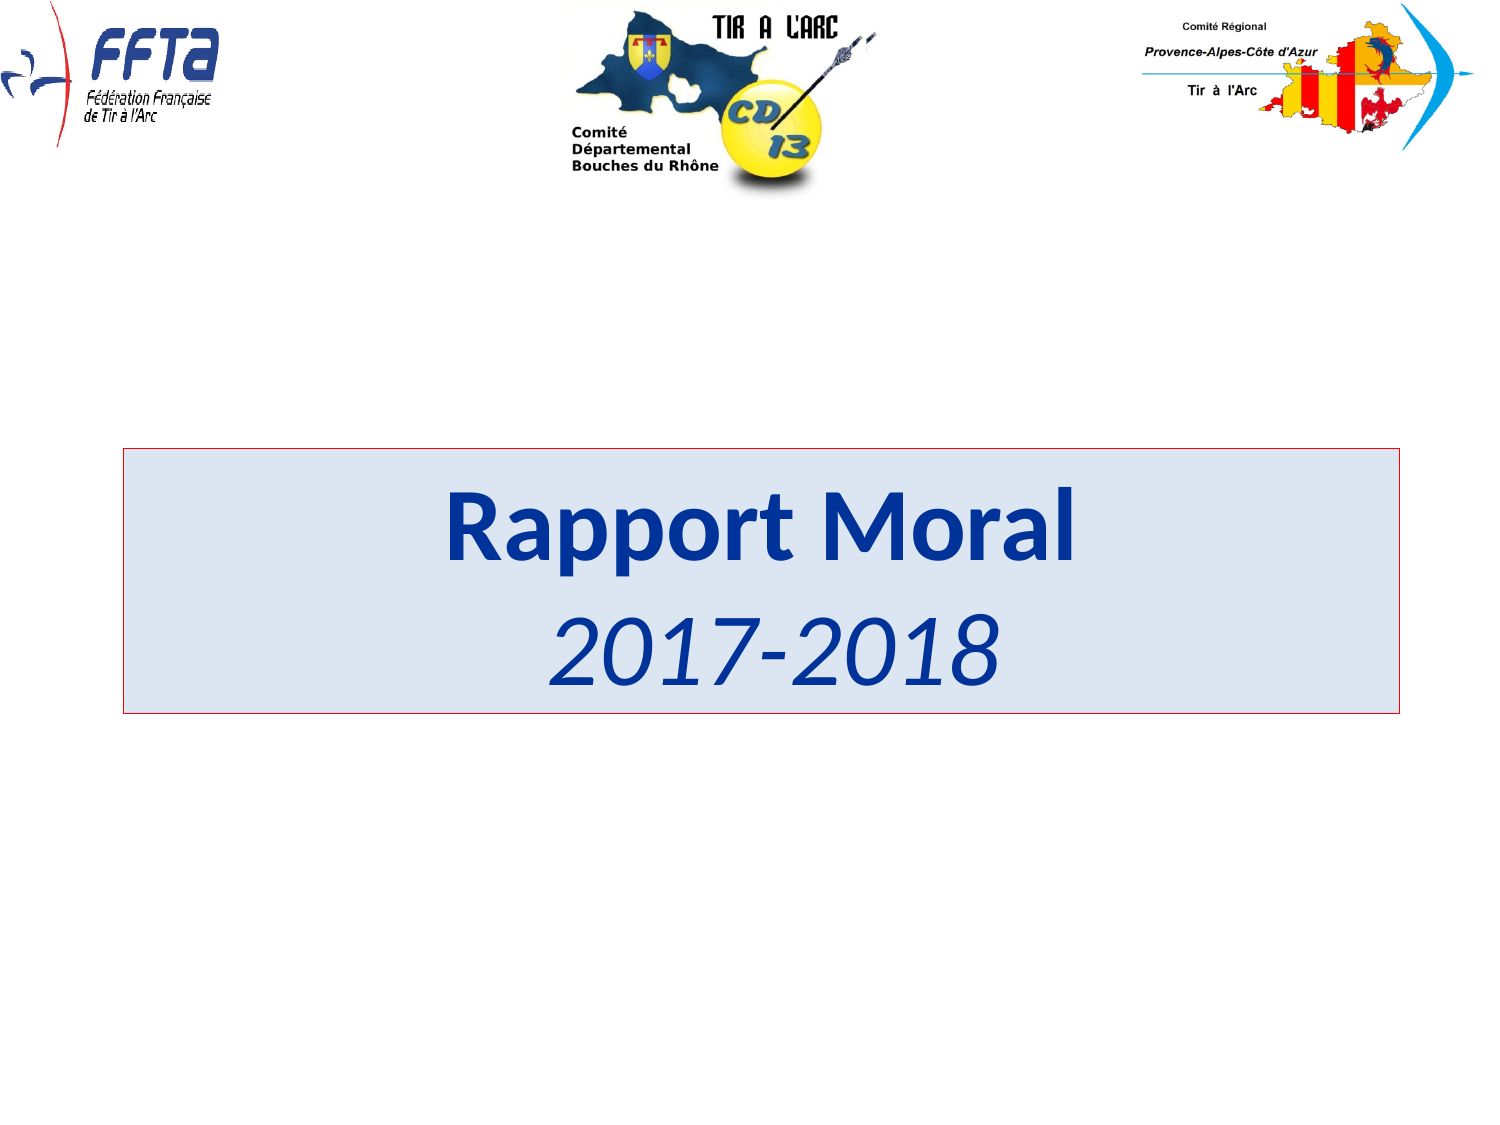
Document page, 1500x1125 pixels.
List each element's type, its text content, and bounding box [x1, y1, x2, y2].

text_box Rapport Moral 2017-2018 [123, 448, 1400, 714]
picture [0, 75, 219, 149]
picture [560, 75, 880, 204]
text_box [0, 0, 1500, 75]
picture [1138, 75, 1500, 161]
